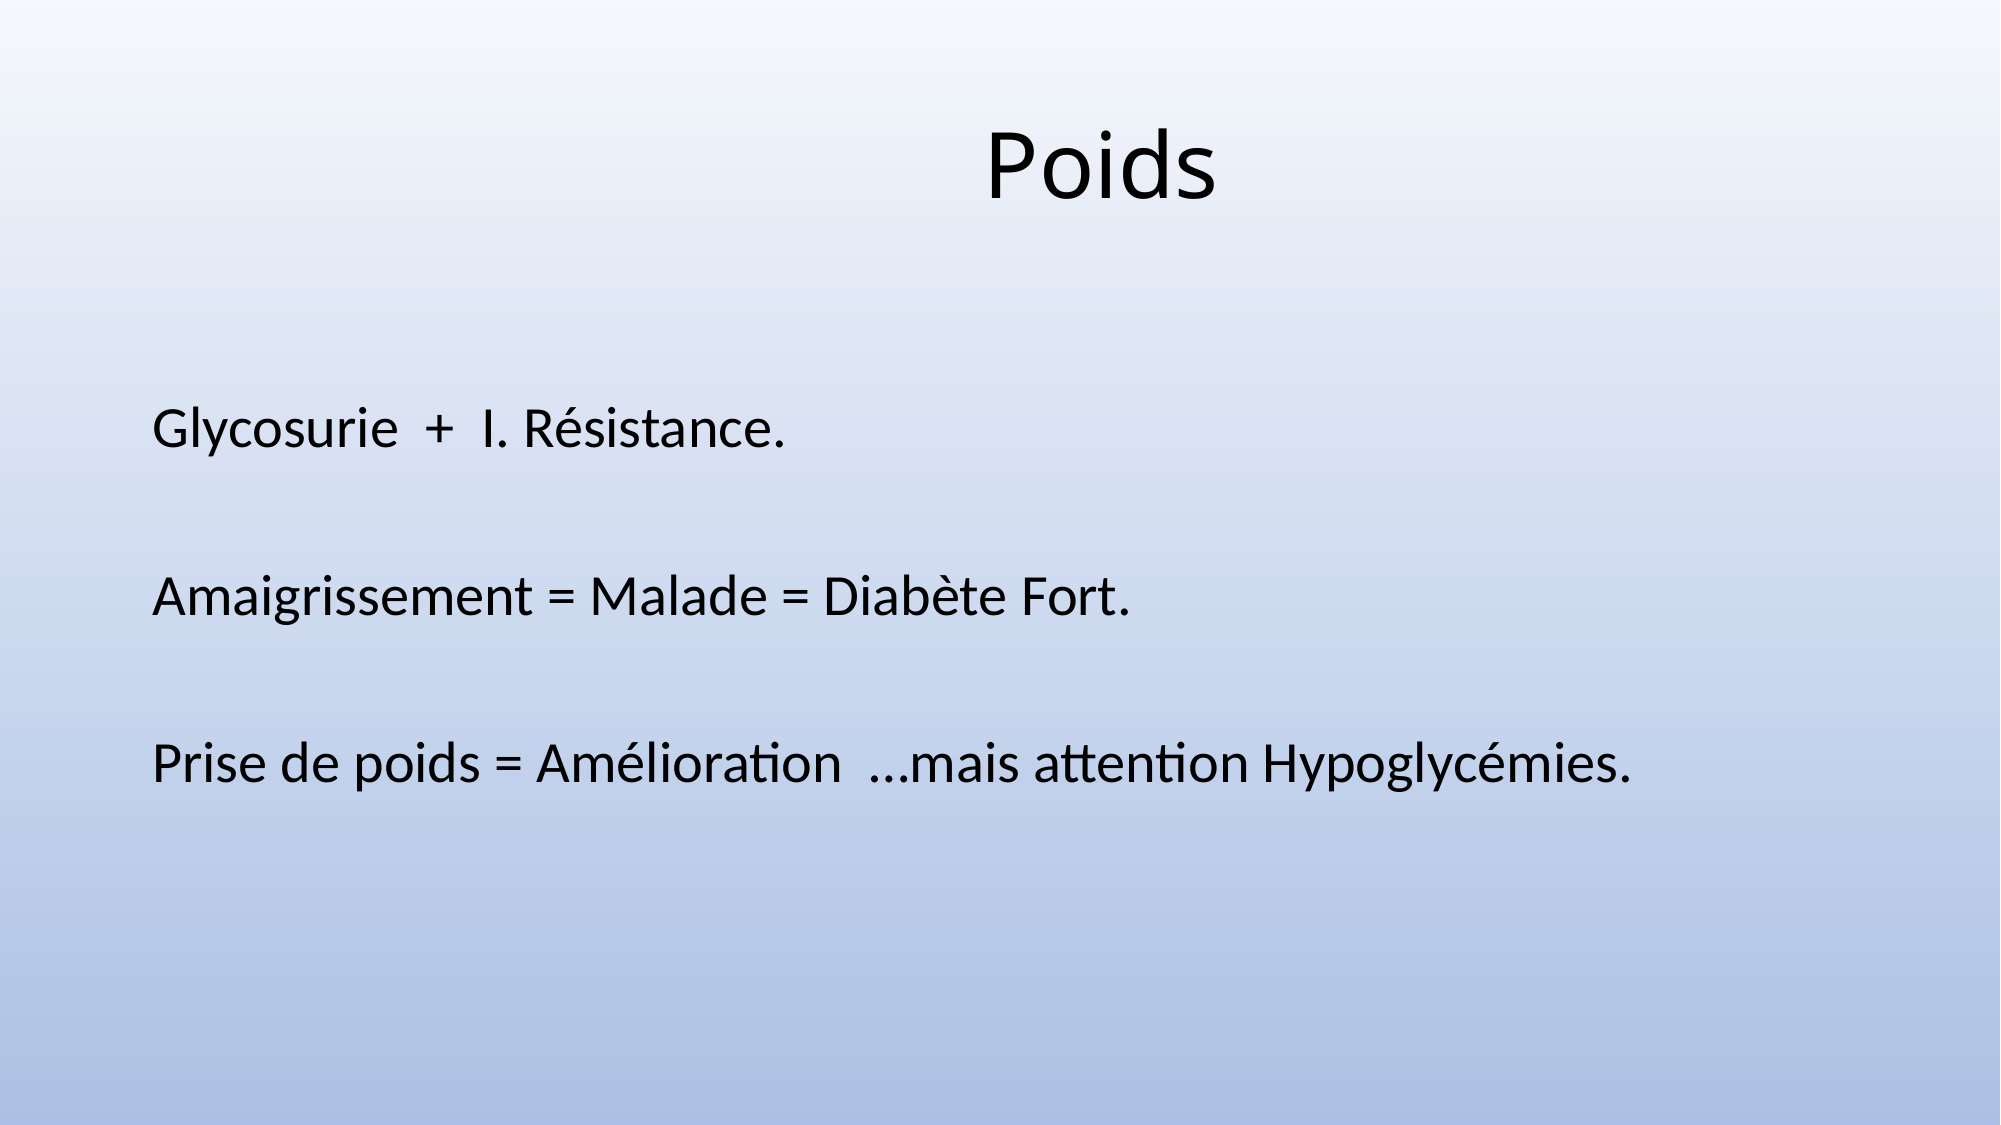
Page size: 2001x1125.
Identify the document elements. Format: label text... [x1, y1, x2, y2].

list Glycosurie + I. Résistance. Amaigrissement = Malade = Diabète Fort. Prise de poids = Amélioration …mais attention Hypoglycémies. [137, 299, 1863, 1014]
title Poids [137, 59, 1863, 278]
